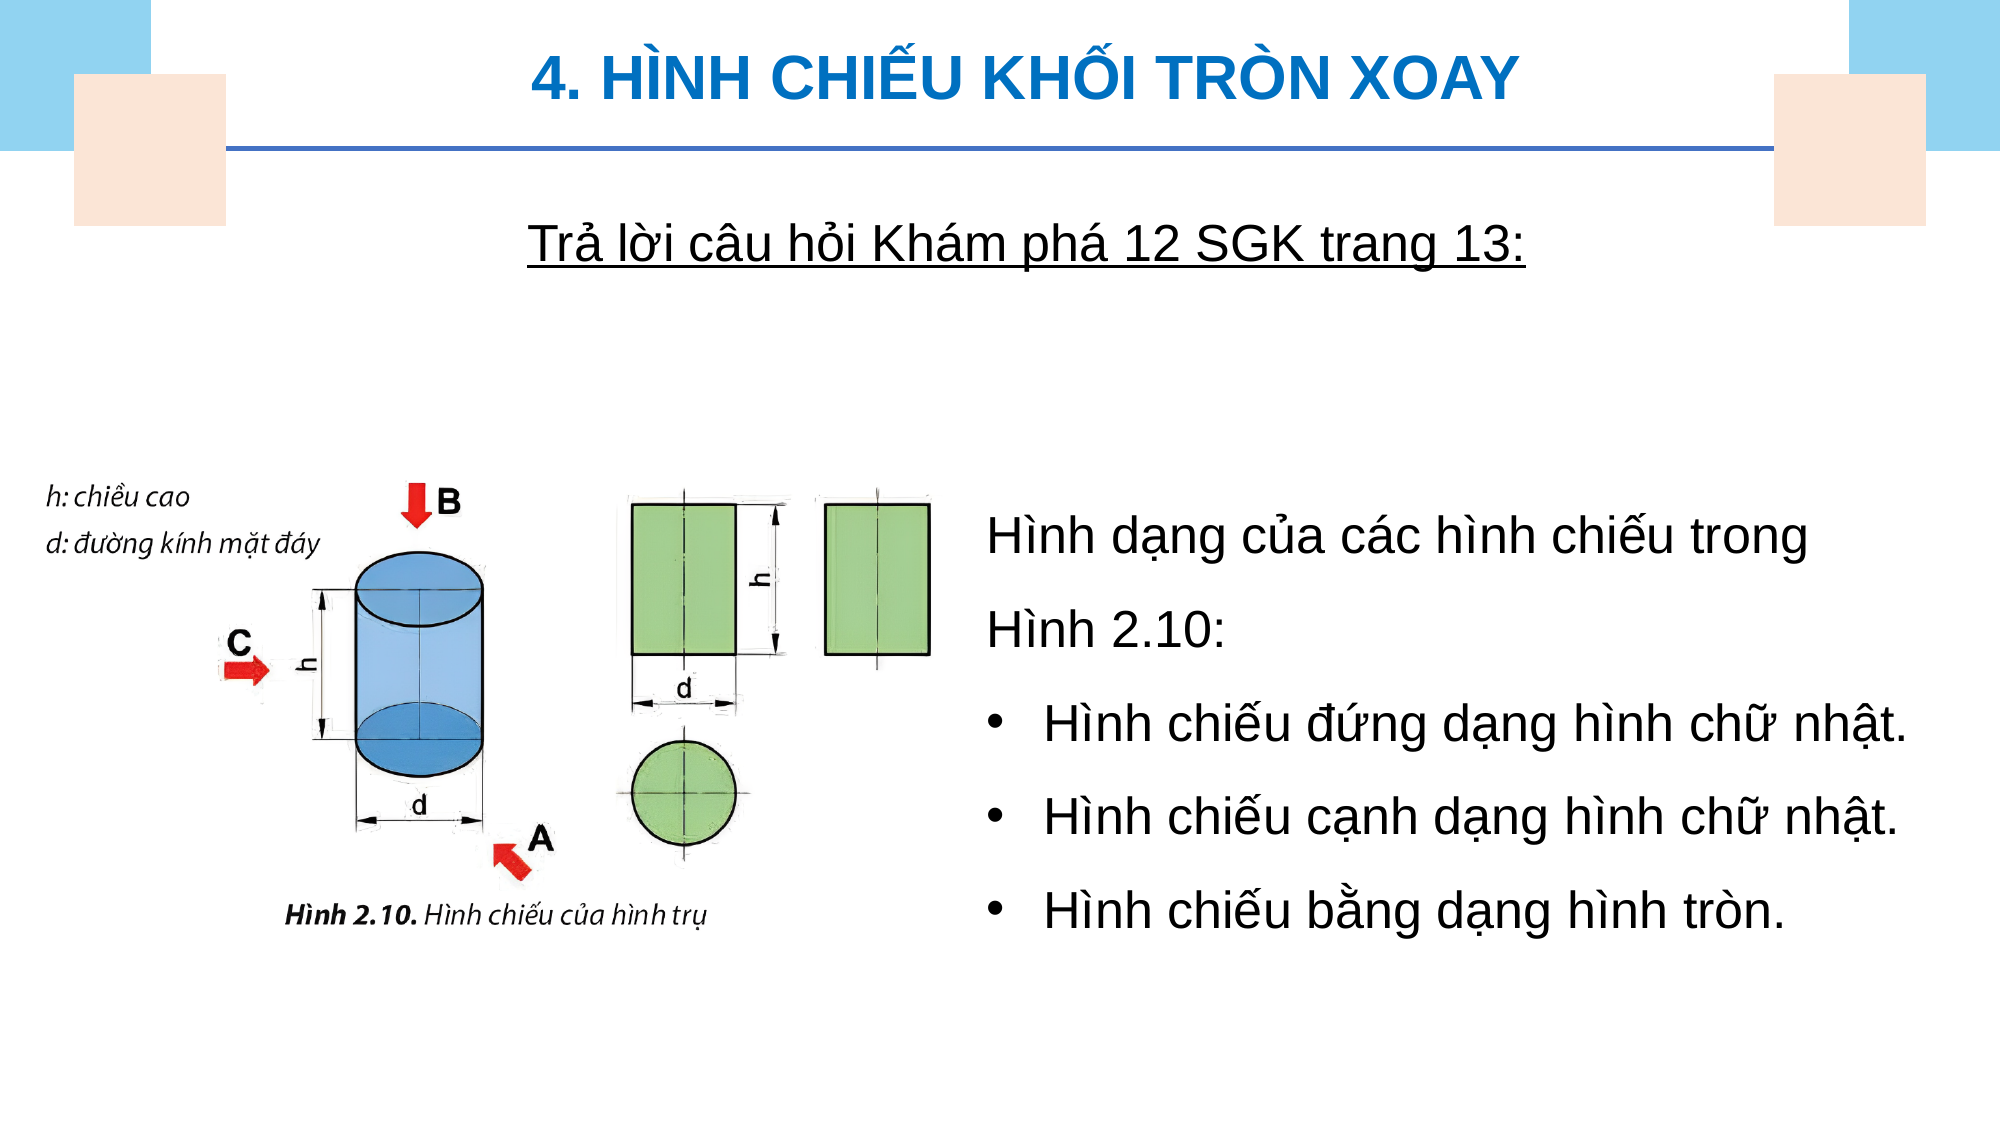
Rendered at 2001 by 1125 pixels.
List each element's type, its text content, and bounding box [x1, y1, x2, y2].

text_box Trả lời câu hỏi Khám phá 12 SGK trang 13: [494, 225, 1559, 280]
picture [25, 461, 944, 942]
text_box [0, 0, 2000, 225]
text_box Hình dạng của các hình chiếu trong Hình 2.10: Hình chiếu đứng dạng hình chữ nhật. Hình chiếu cạnh dạng hình chữ nhật. Hình chiếu bằng dạng hình tròn. [972, 463, 1940, 947]
